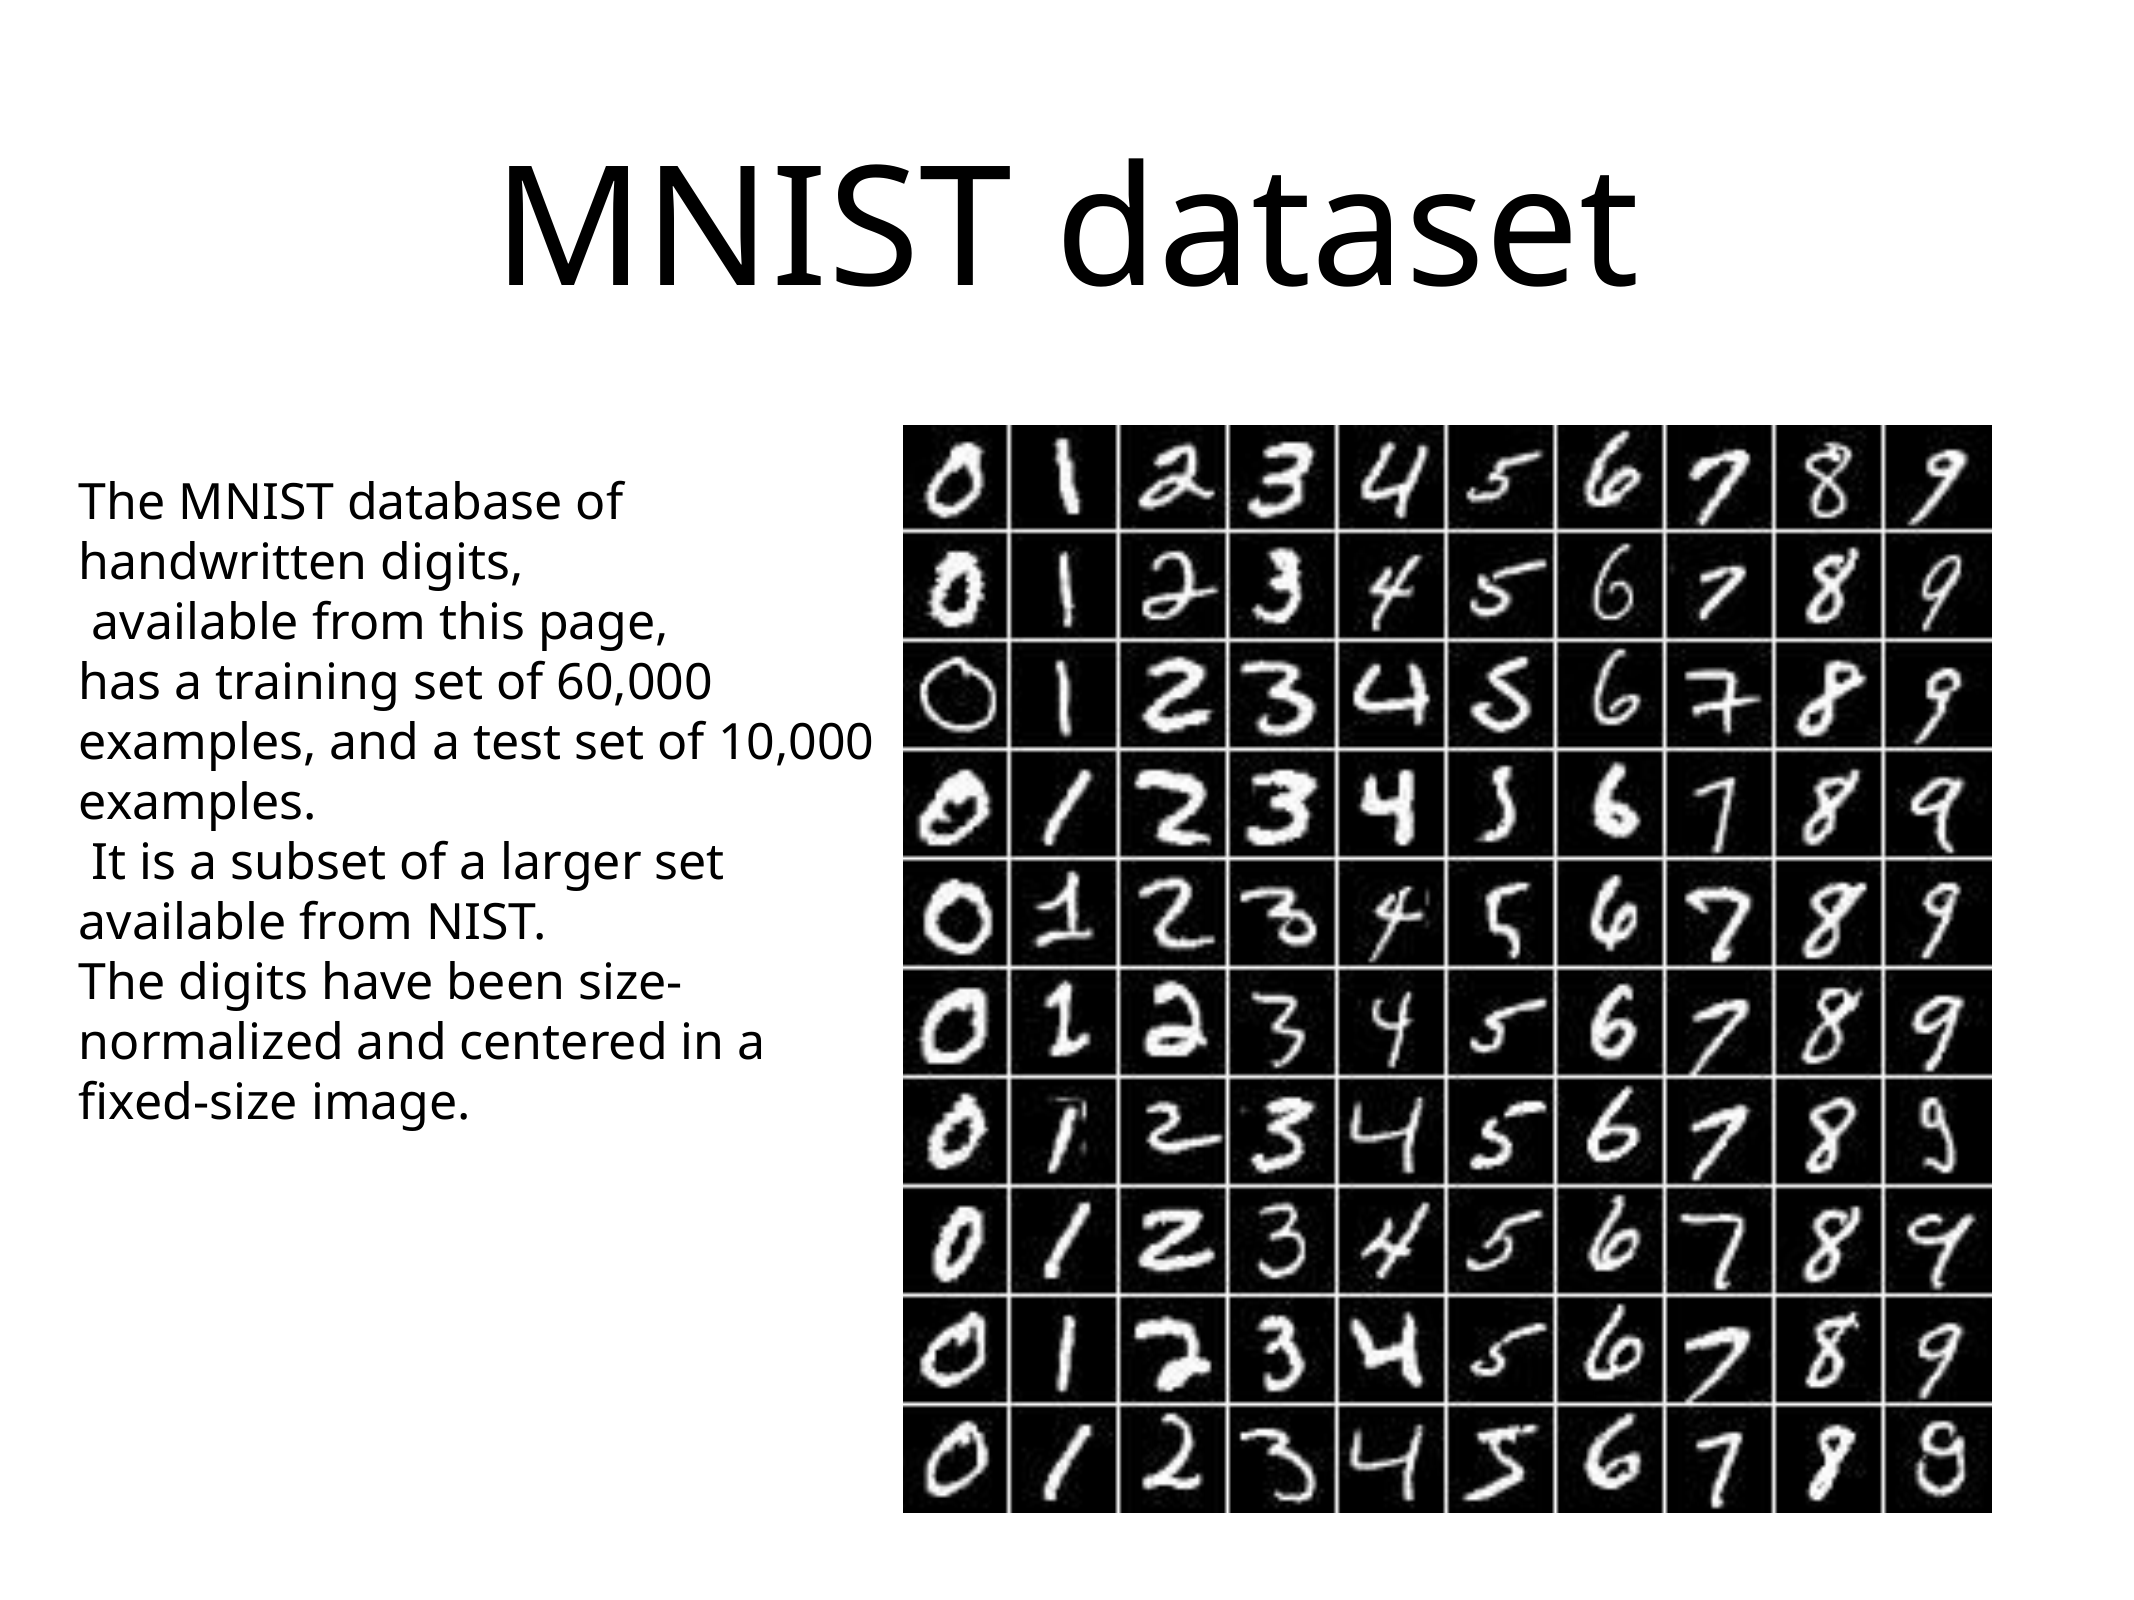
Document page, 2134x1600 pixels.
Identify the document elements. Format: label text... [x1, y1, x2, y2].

text_box The MNIST database of handwritten digits, available from this page, has a training set of 60,000 examples, and a test set of 10,000 examples. It is a subset of a larger set available from NIST. The digits have been size-normalized and centered in a fixed-size image. [70, 461, 903, 1139]
title MNIST dataset [155, 41, 1978, 397]
picture [903, 425, 1992, 1514]
